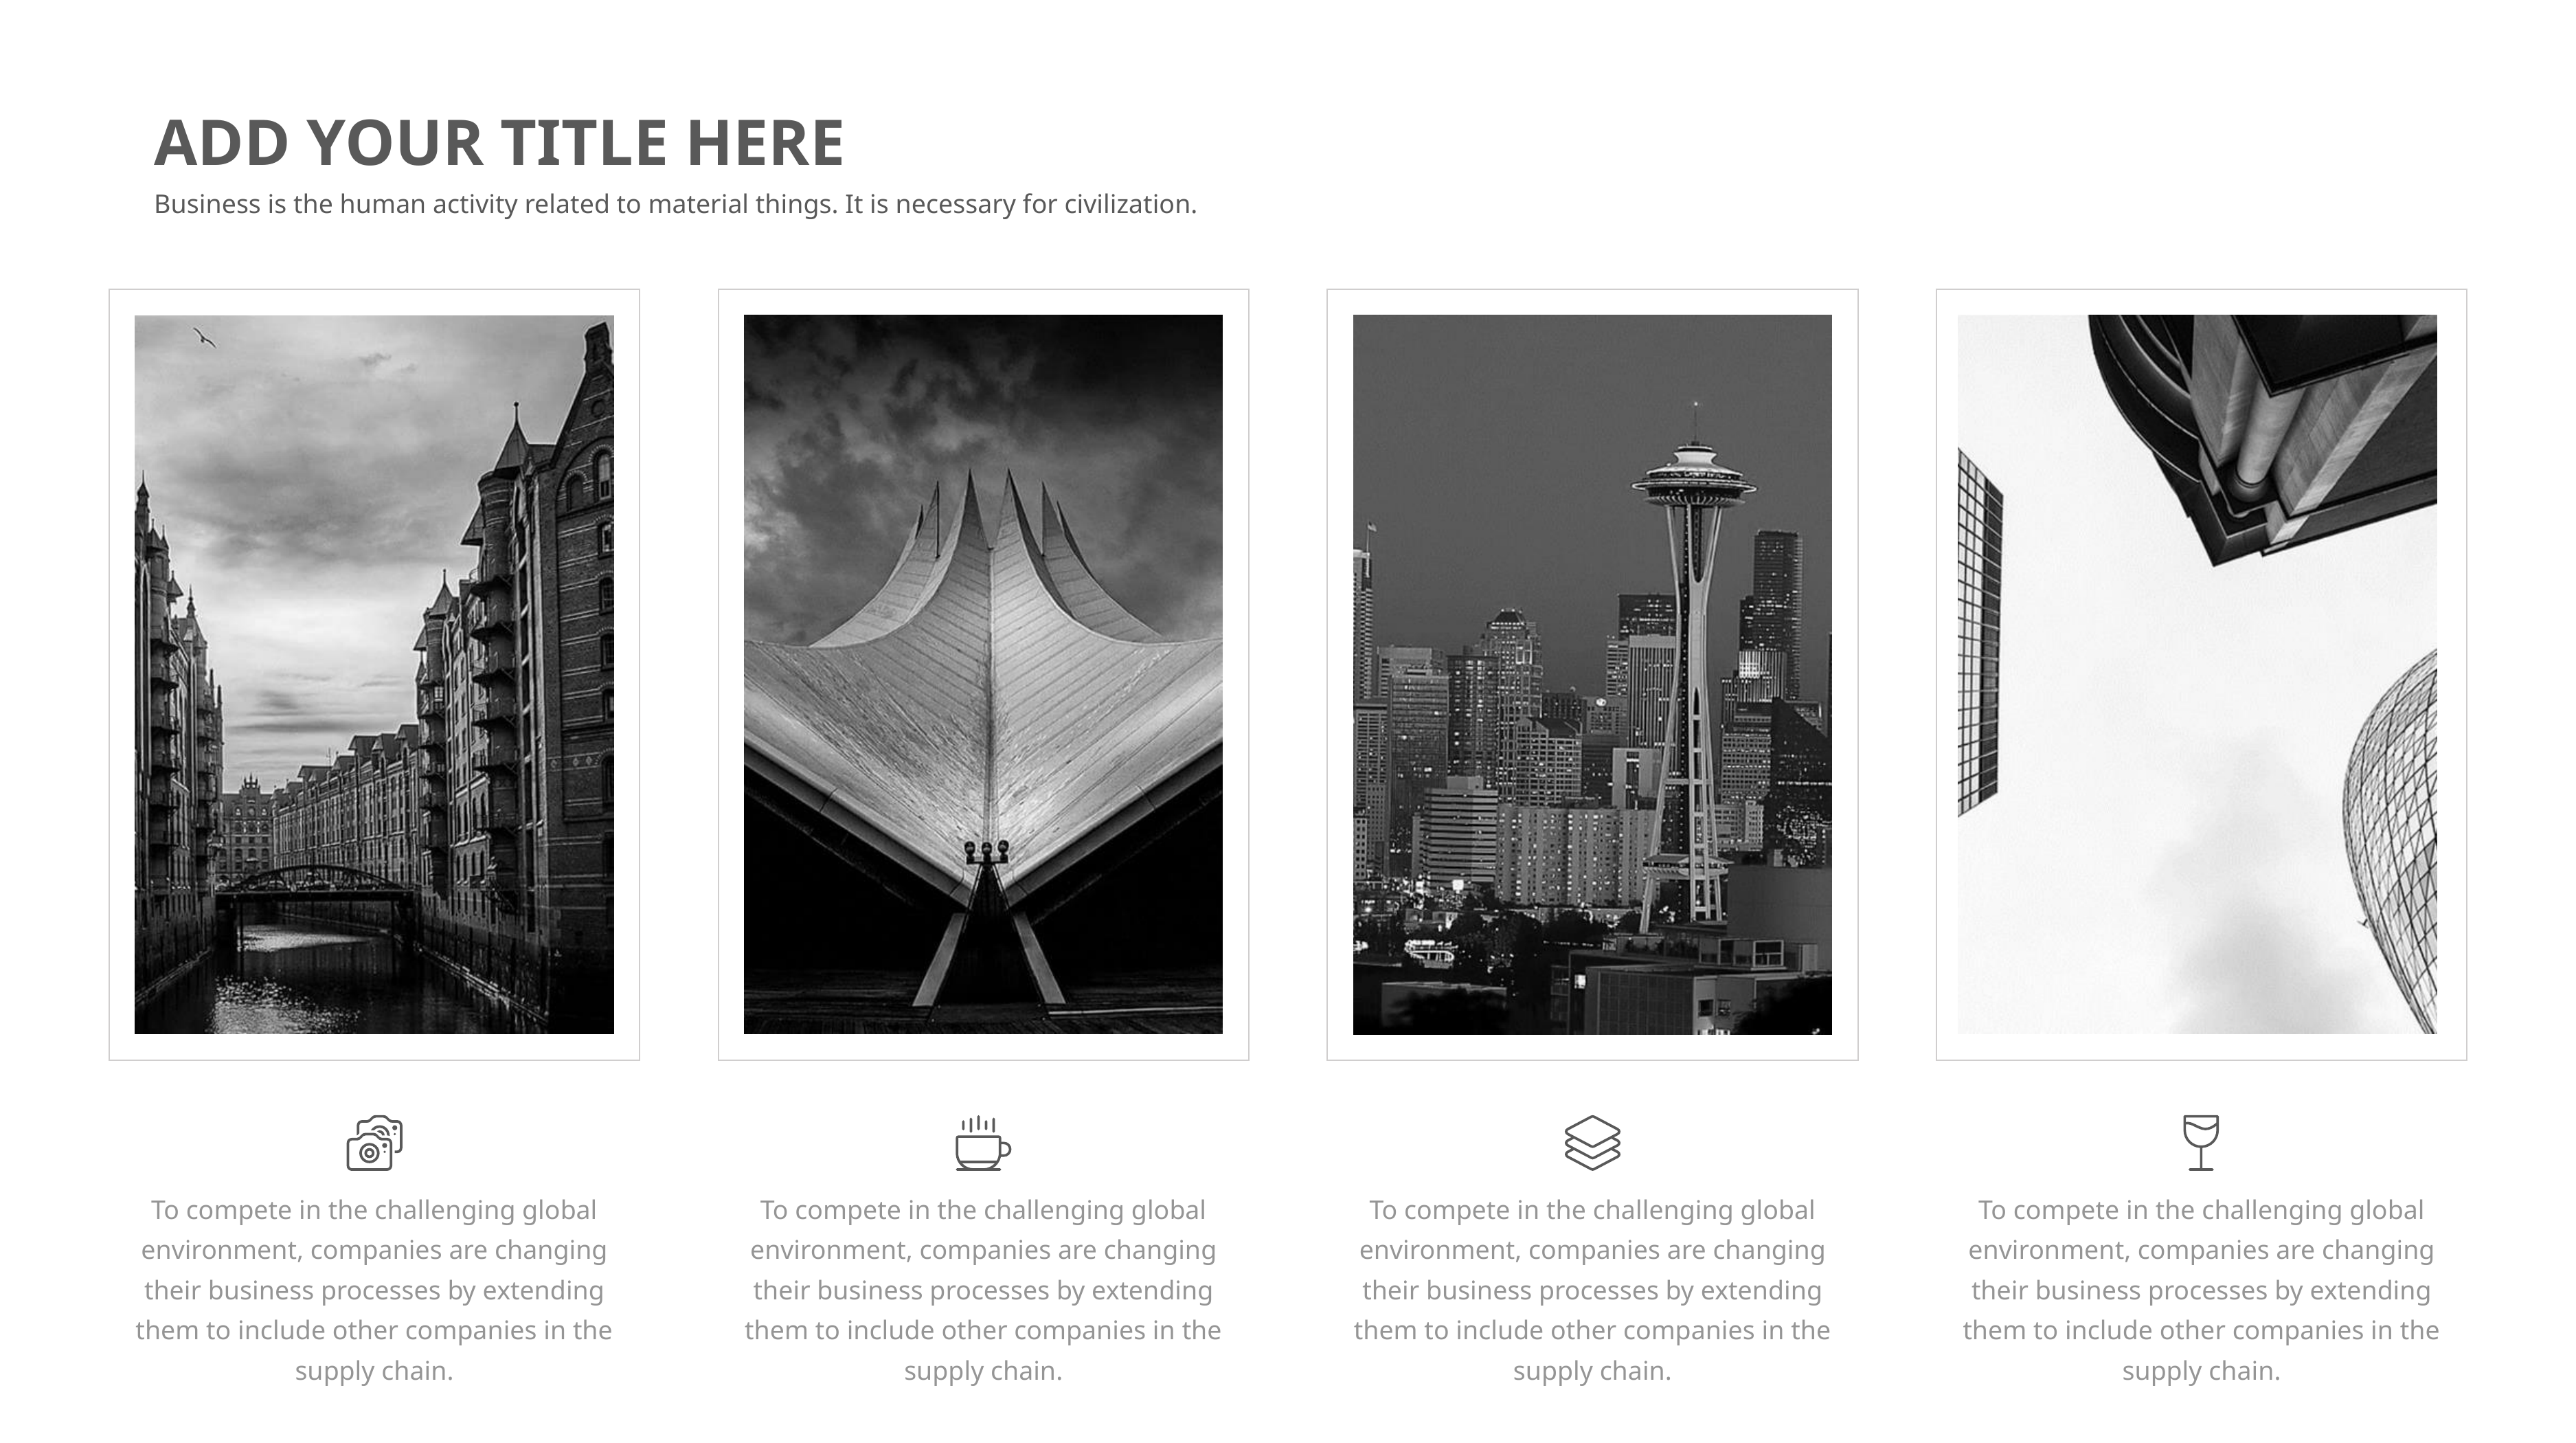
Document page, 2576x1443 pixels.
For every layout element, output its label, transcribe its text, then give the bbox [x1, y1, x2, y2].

text_box [2183, 1115, 2219, 1171]
text_box [357, 1115, 403, 1154]
text_box Business is the human activity related to material things. It is necessary for civilization. [144, 166, 1257, 223]
text_box [992, 1117, 995, 1133]
text_box [109, 289, 640, 1061]
picture [1353, 315, 1832, 1035]
picture [135, 315, 614, 1034]
text_box To compete in the challenging global environment, companies are changing their business processes by extending them to include other companies in the supply chain. [109, 1178, 640, 1390]
text_box [956, 1135, 1012, 1171]
text_box ADD YOUR TITLE HERE [144, 59, 1121, 166]
text_box [346, 1132, 393, 1171]
text_box [718, 289, 1250, 1061]
text_box [969, 1117, 973, 1133]
text_box [962, 1120, 965, 1130]
picture [1958, 315, 2437, 1034]
text_box [984, 1120, 988, 1130]
text_box To compete in the challenging global environment, companies are changing their business processes by extending them to include other companies in the supply chain. [1327, 1178, 1858, 1390]
text_box To compete in the challenging global environment, companies are changing their business processes by extending them to include other companies in the supply chain. [1936, 1178, 2467, 1390]
text_box [1564, 1115, 1621, 1171]
picture [744, 315, 1223, 1034]
text_box [1936, 289, 2467, 1061]
text_box [977, 1115, 980, 1130]
text_box To compete in the challenging global environment, companies are changing their business processes by extending them to include other companies in the supply chain. [718, 1178, 1250, 1390]
text_box [1326, 289, 1859, 1061]
